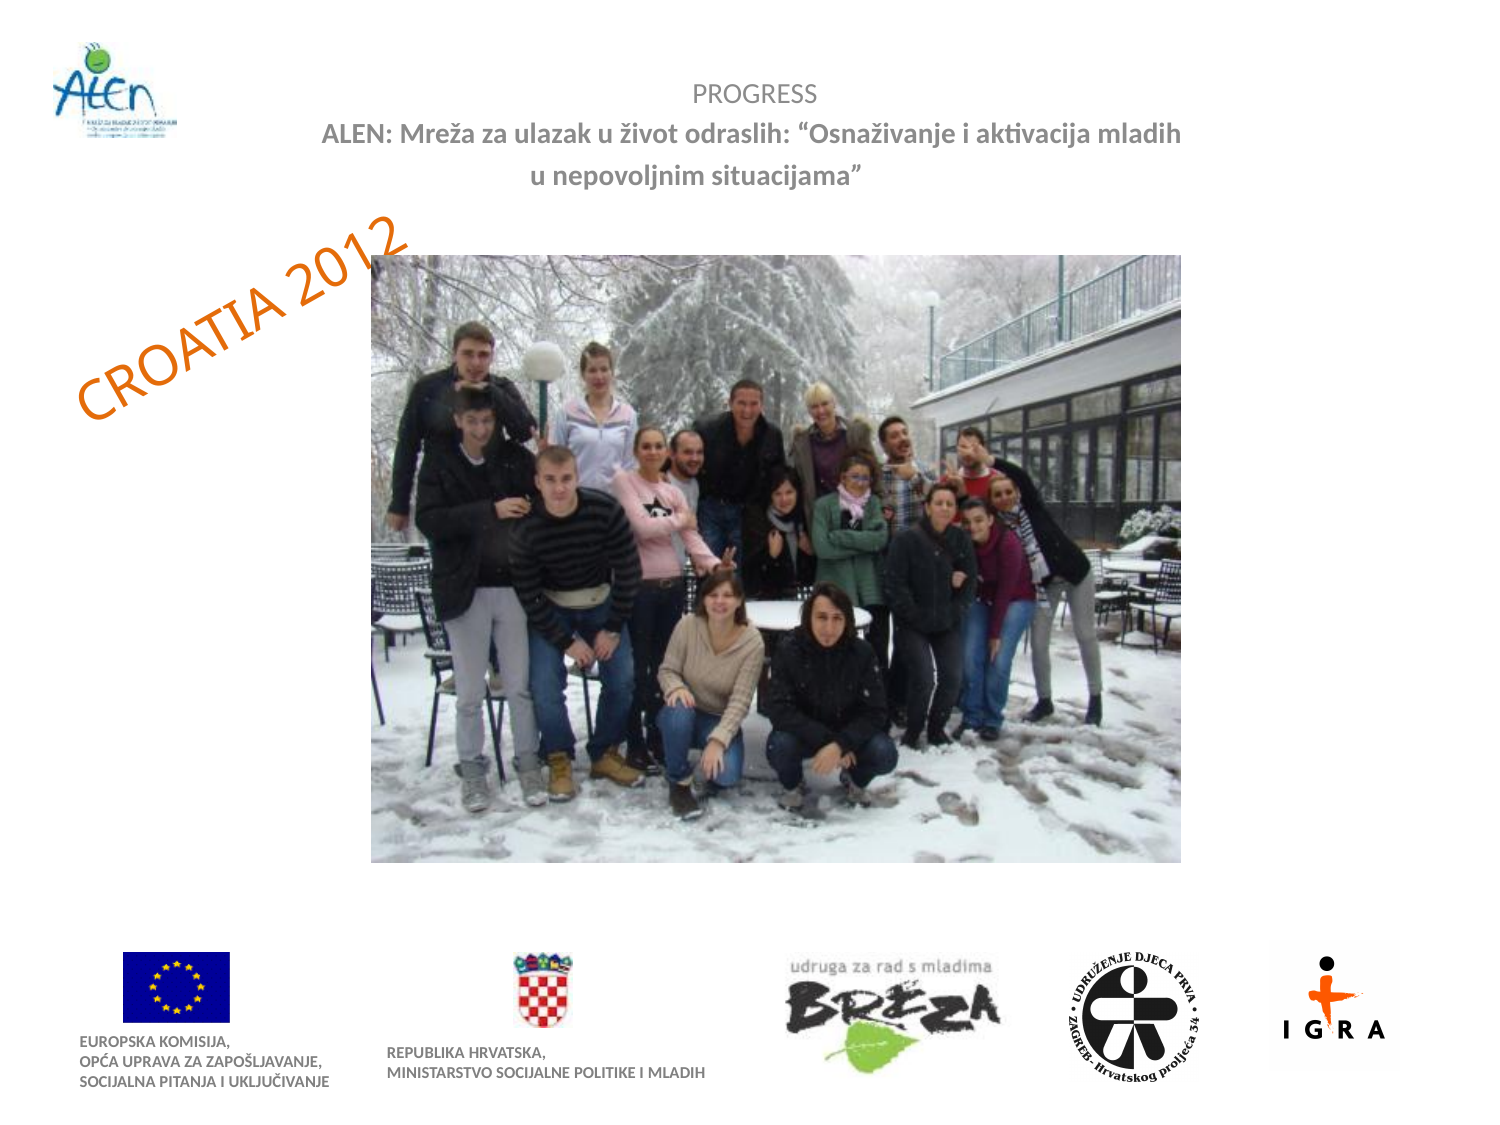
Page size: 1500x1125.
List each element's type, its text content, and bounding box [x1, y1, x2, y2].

picture [1068, 952, 1200, 1082]
picture [1269, 940, 1400, 1071]
picture [52, 42, 177, 138]
picture [123, 952, 231, 1024]
picture [773, 951, 1013, 1082]
subtitle PROGRESS ALEN: Mreža za ulazak u život odraslih: “Osnaživanje i aktivacija mladih u nepovoljnim situacijama” [230, 66, 1281, 216]
picture [513, 951, 574, 1028]
text_box EUROPSKA KOMISIJA, OPĆA UPRAVA ZA ZAPOŠLJAVANJE, SOCIJALNA PITANJA I UKLJUČIVANJE [64, 1023, 373, 1098]
title CROATIA 2012 [13, 216, 464, 479]
text_box REPUBLIKA HRVATSKA, MINISTARSTVO SOCIJALNE POLITIKE I MLADIH [372, 1034, 739, 1090]
picture [371, 255, 1182, 863]
